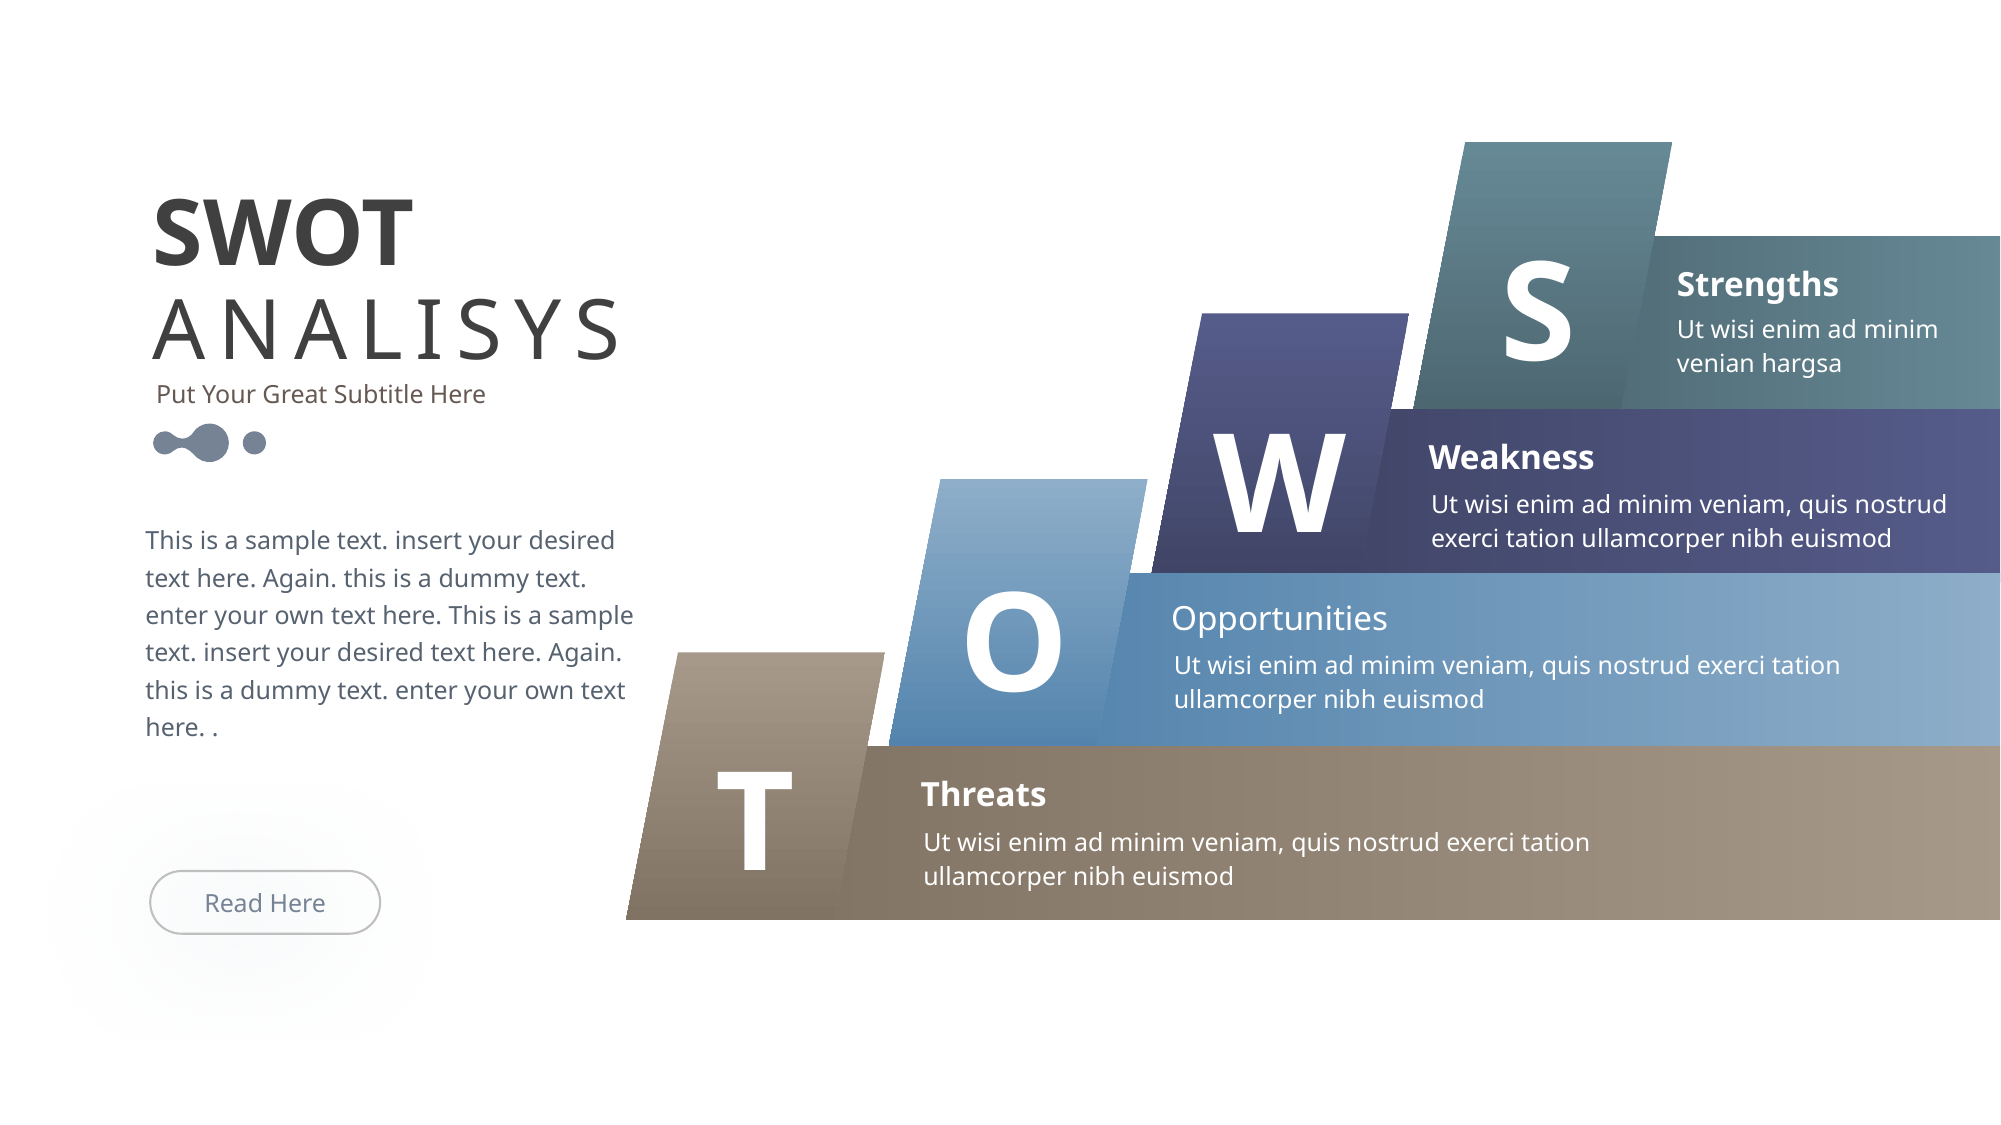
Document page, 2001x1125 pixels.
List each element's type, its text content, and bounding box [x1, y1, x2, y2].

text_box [153, 423, 266, 463]
text_box [926, 478, 1149, 653]
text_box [1156, 589, 1892, 723]
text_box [1662, 255, 2000, 386]
text_box [1412, 276, 1625, 408]
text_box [1413, 428, 1971, 597]
text_box [835, 745, 2000, 921]
text_box O [914, 546, 1115, 727]
text_box [662, 651, 887, 809]
text_box W [1179, 387, 1380, 567]
text_box [1449, 141, 1674, 320]
text_box This is a sample text. insert your desired text here. Again. this is a dummy text. enter your own text here. This is a sample text. insert your desired text here. Again. this is a dummy text. enter your own text here. . [145, 517, 652, 742]
text_box Read Here [149, 869, 382, 935]
text_box [887, 610, 1101, 745]
text_box ANALISYS [138, 280, 842, 377]
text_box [905, 765, 1642, 900]
text_box T [655, 725, 856, 905]
text_box [1150, 426, 1362, 572]
text_box [624, 765, 838, 921]
text_box Put Your Great Subtitle Here [140, 358, 882, 429]
text_box SWOT [138, 179, 842, 280]
text_box [1623, 235, 2000, 408]
text_box S [1438, 215, 1639, 396]
text_box [1361, 408, 2000, 572]
text_box [1186, 312, 1411, 470]
text_box [1098, 572, 2000, 745]
